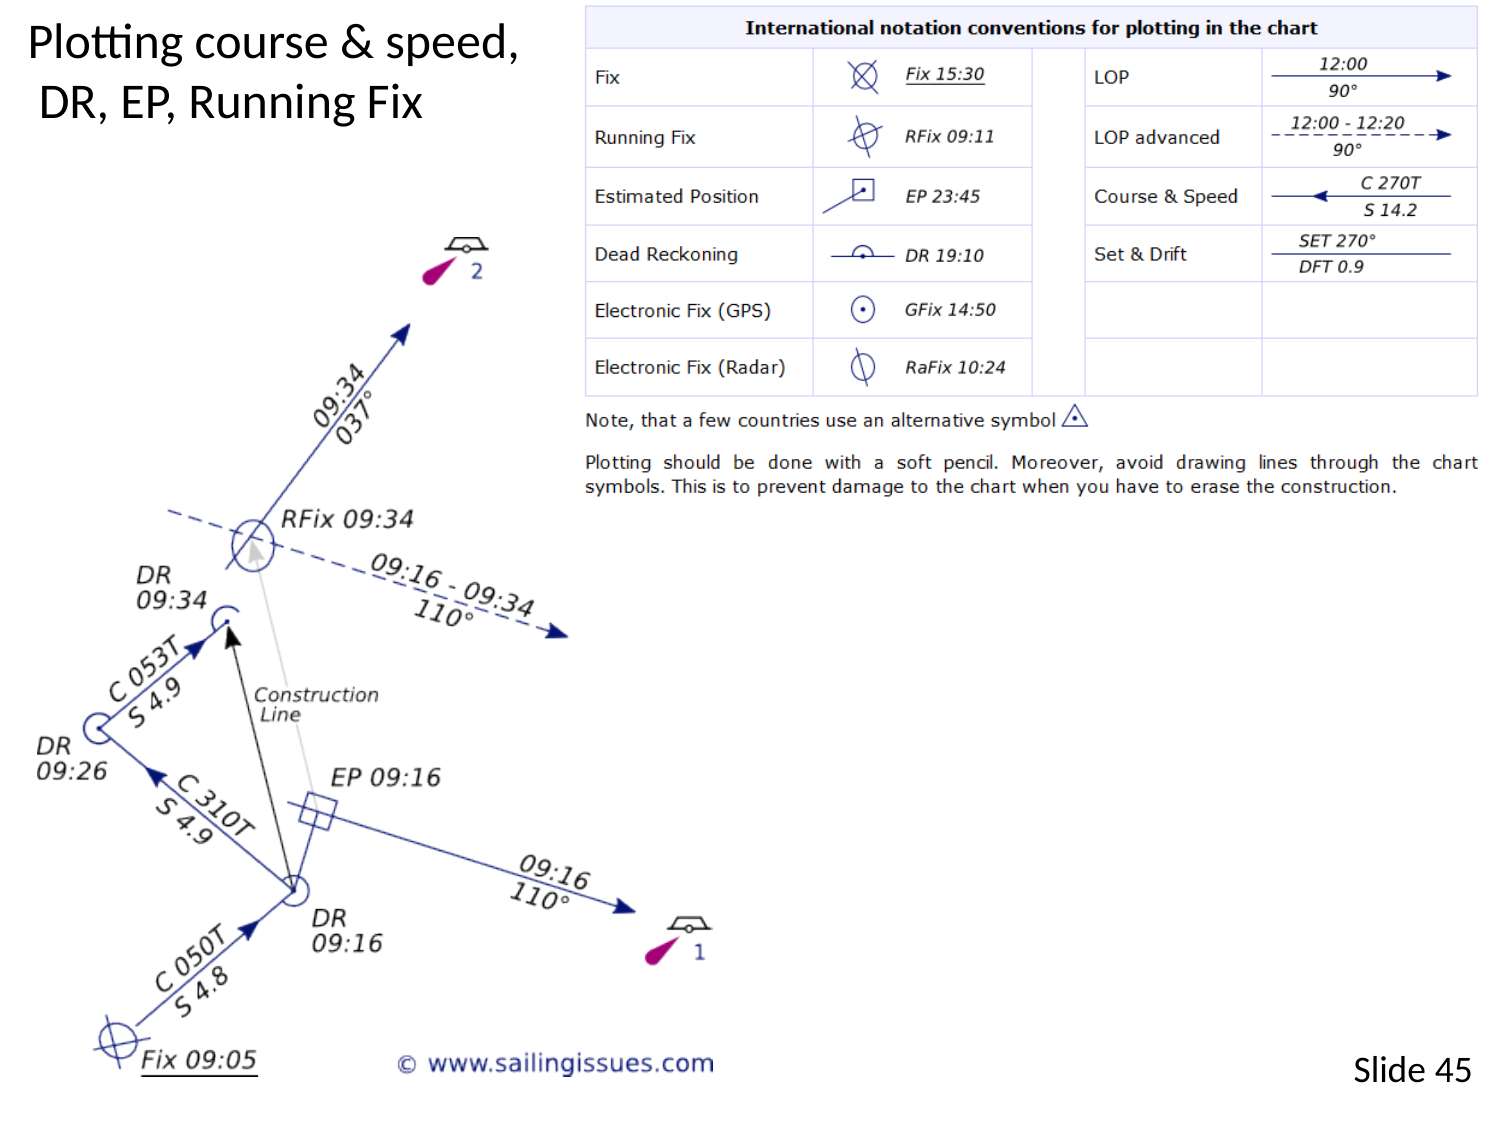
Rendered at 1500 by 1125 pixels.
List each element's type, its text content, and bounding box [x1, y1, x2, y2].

picture [37, 0, 1500, 1078]
title Plotting course & speed, DR, EP, Running Fix [12, 0, 544, 138]
